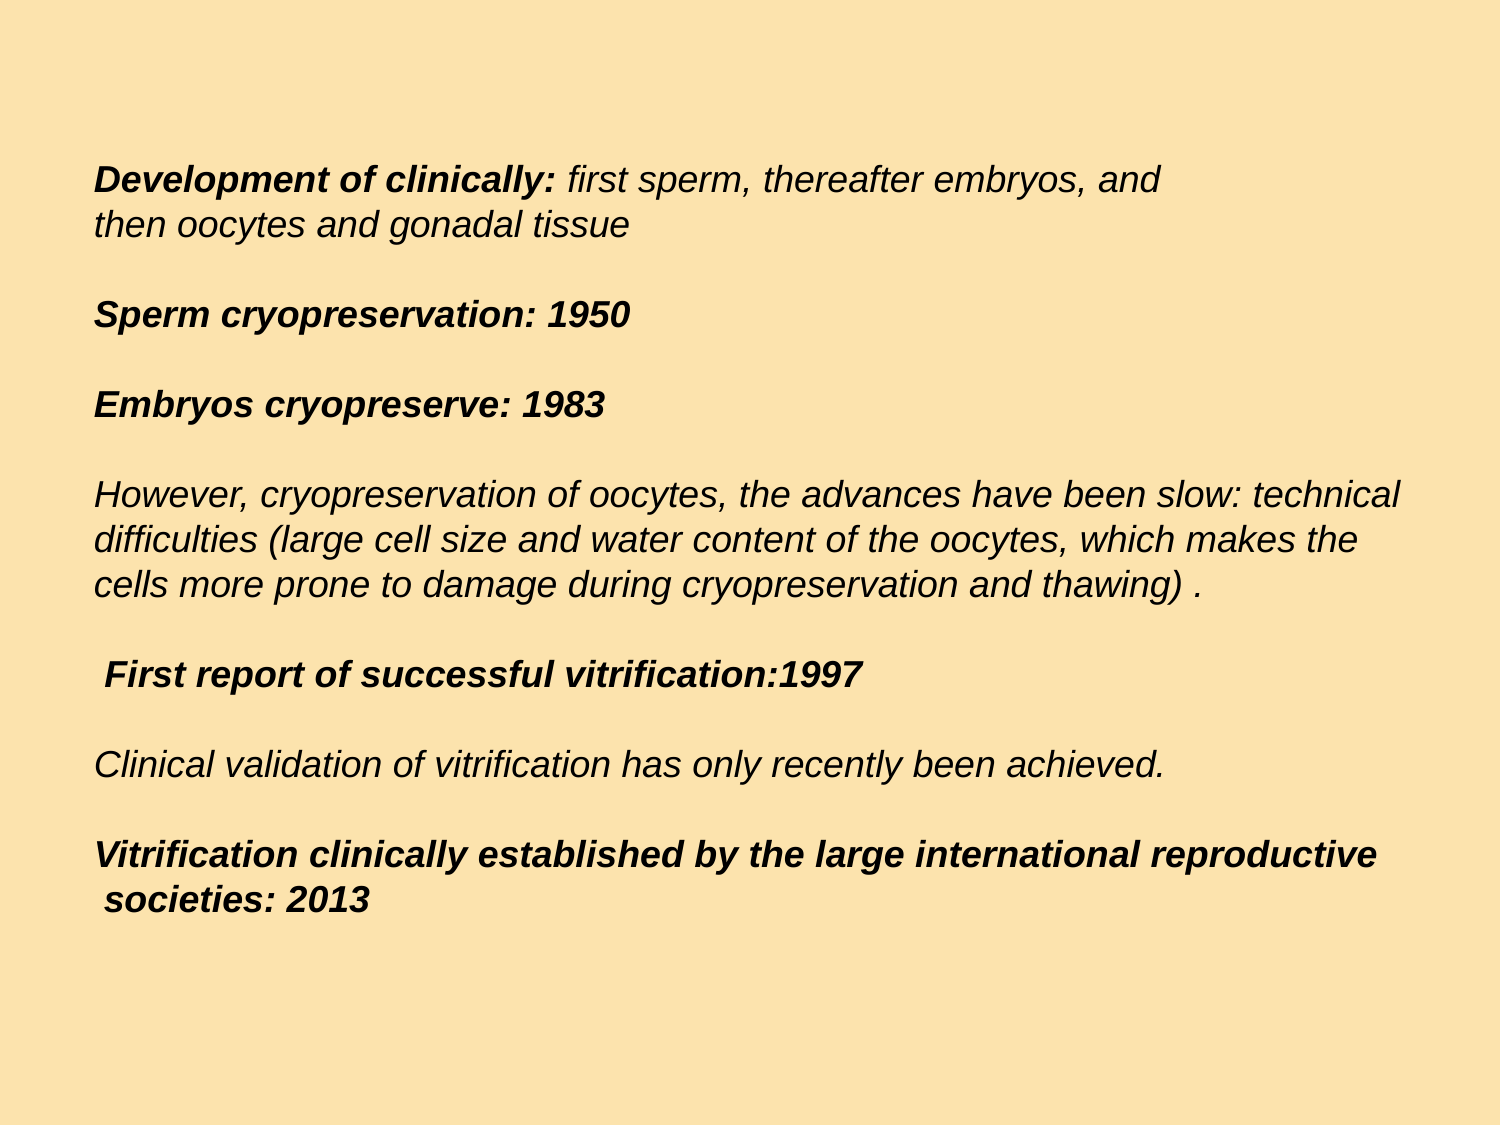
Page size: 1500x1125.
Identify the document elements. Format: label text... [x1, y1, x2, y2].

title Development of clinically: first sperm, thereafter embryos, and then oocytes and gonadal tissue Sperm cryopreservation: 1950 Embryos cryopreserve: 1983 However, cryopreservation of oocytes, the advances have been slow: technical difficulties (large cell size and water content of the oocytes, which makes the cells more prone to damage during cryopreservation and thawing) . First report of successful vitrification:1997 Clinical validation of vitrification has only recently been achieved. Vitrification clinically established by the large international reproductive societies: 2013 [78, 102, 1430, 1018]
